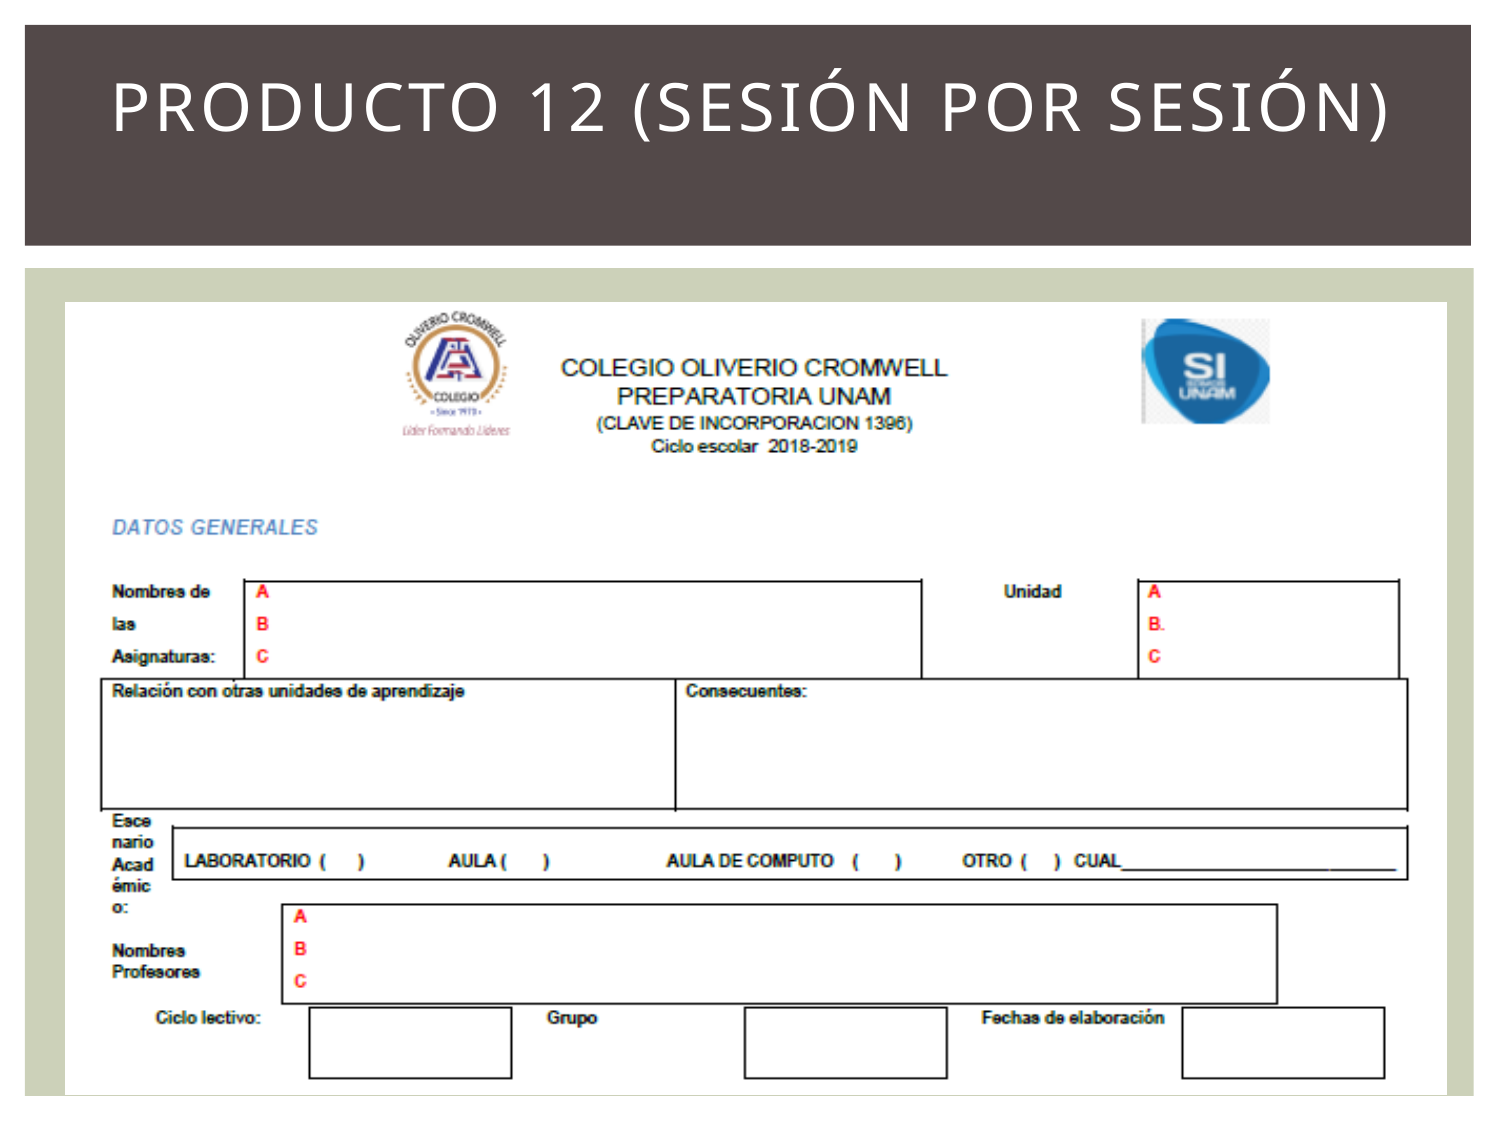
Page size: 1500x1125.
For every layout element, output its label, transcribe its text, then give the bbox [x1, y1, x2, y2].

title Producto 12 (sesión por sesión) [62, 58, 1438, 232]
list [64, 302, 1447, 1096]
